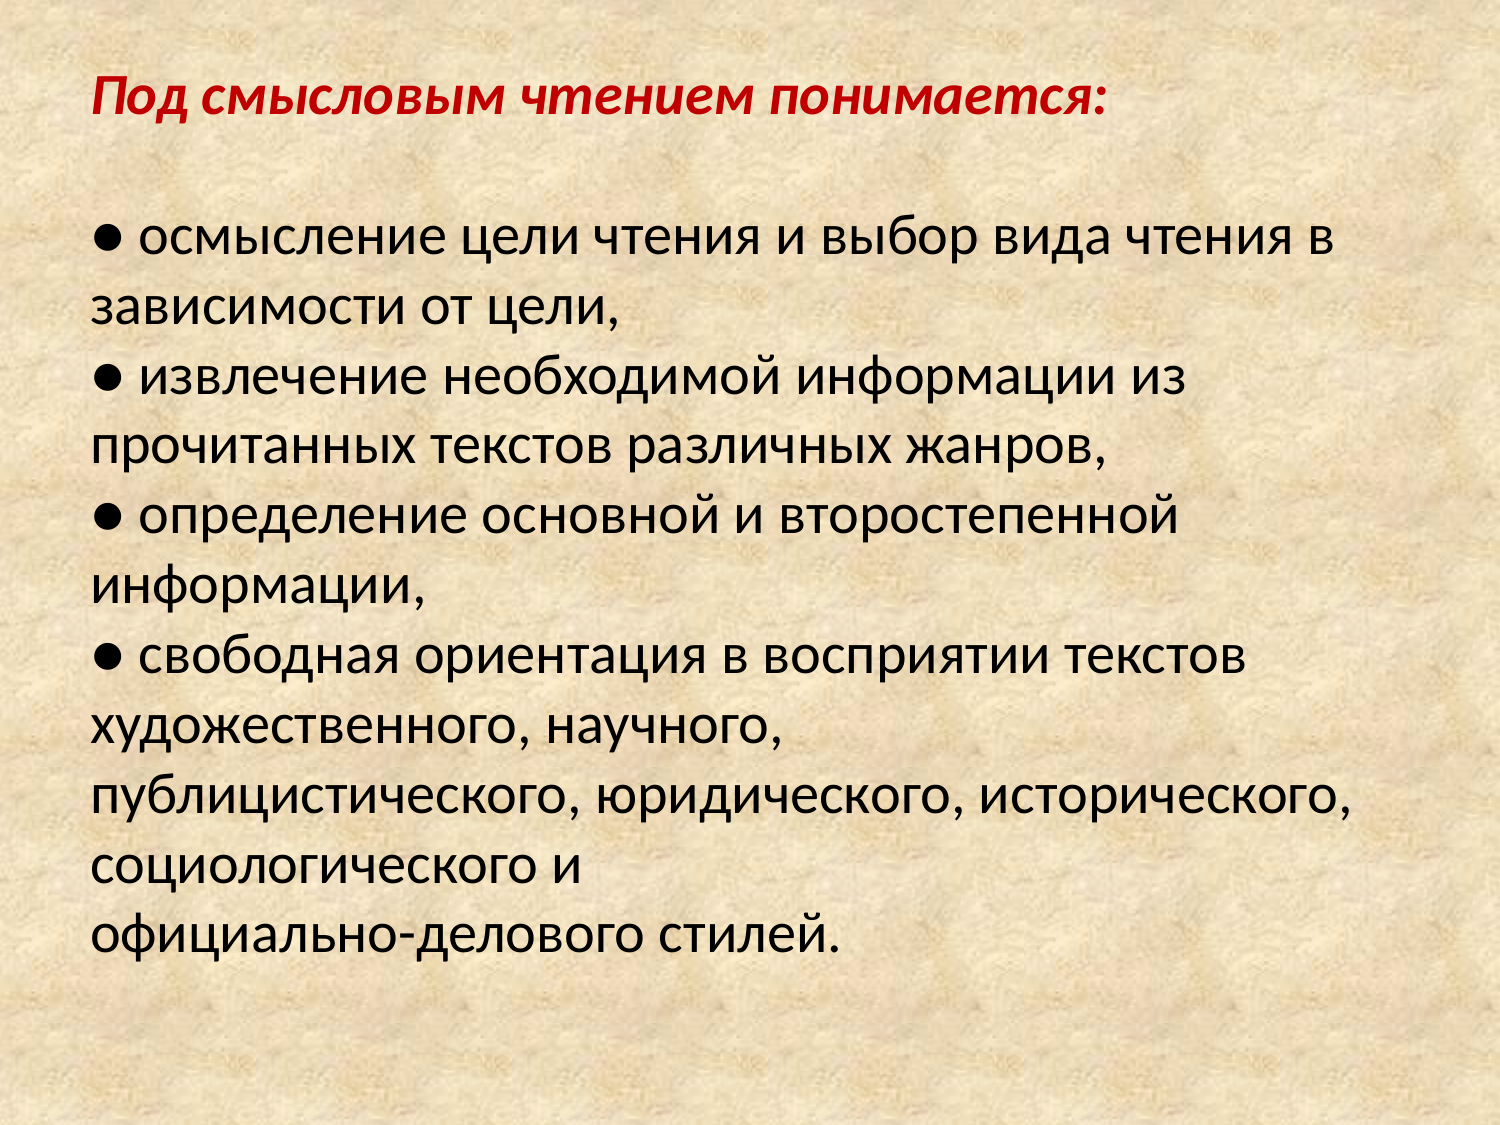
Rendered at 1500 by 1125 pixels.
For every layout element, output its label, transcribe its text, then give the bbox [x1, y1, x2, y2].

picture [0, 0, 1500, 1125]
title Под смысловым чтением понимается: ● осмысление цели чтения и выбор вида чтения в зависимости от цели, ● извлечение необходимой информации из прочитанных текстов различных жанров, ● определение основной и второстепенной информации, ● свободная ориентация в восприятии текстов художественного, научного, публицистического, юридического, исторического, социологического и официально-делового стилей. [75, 45, 1425, 976]
